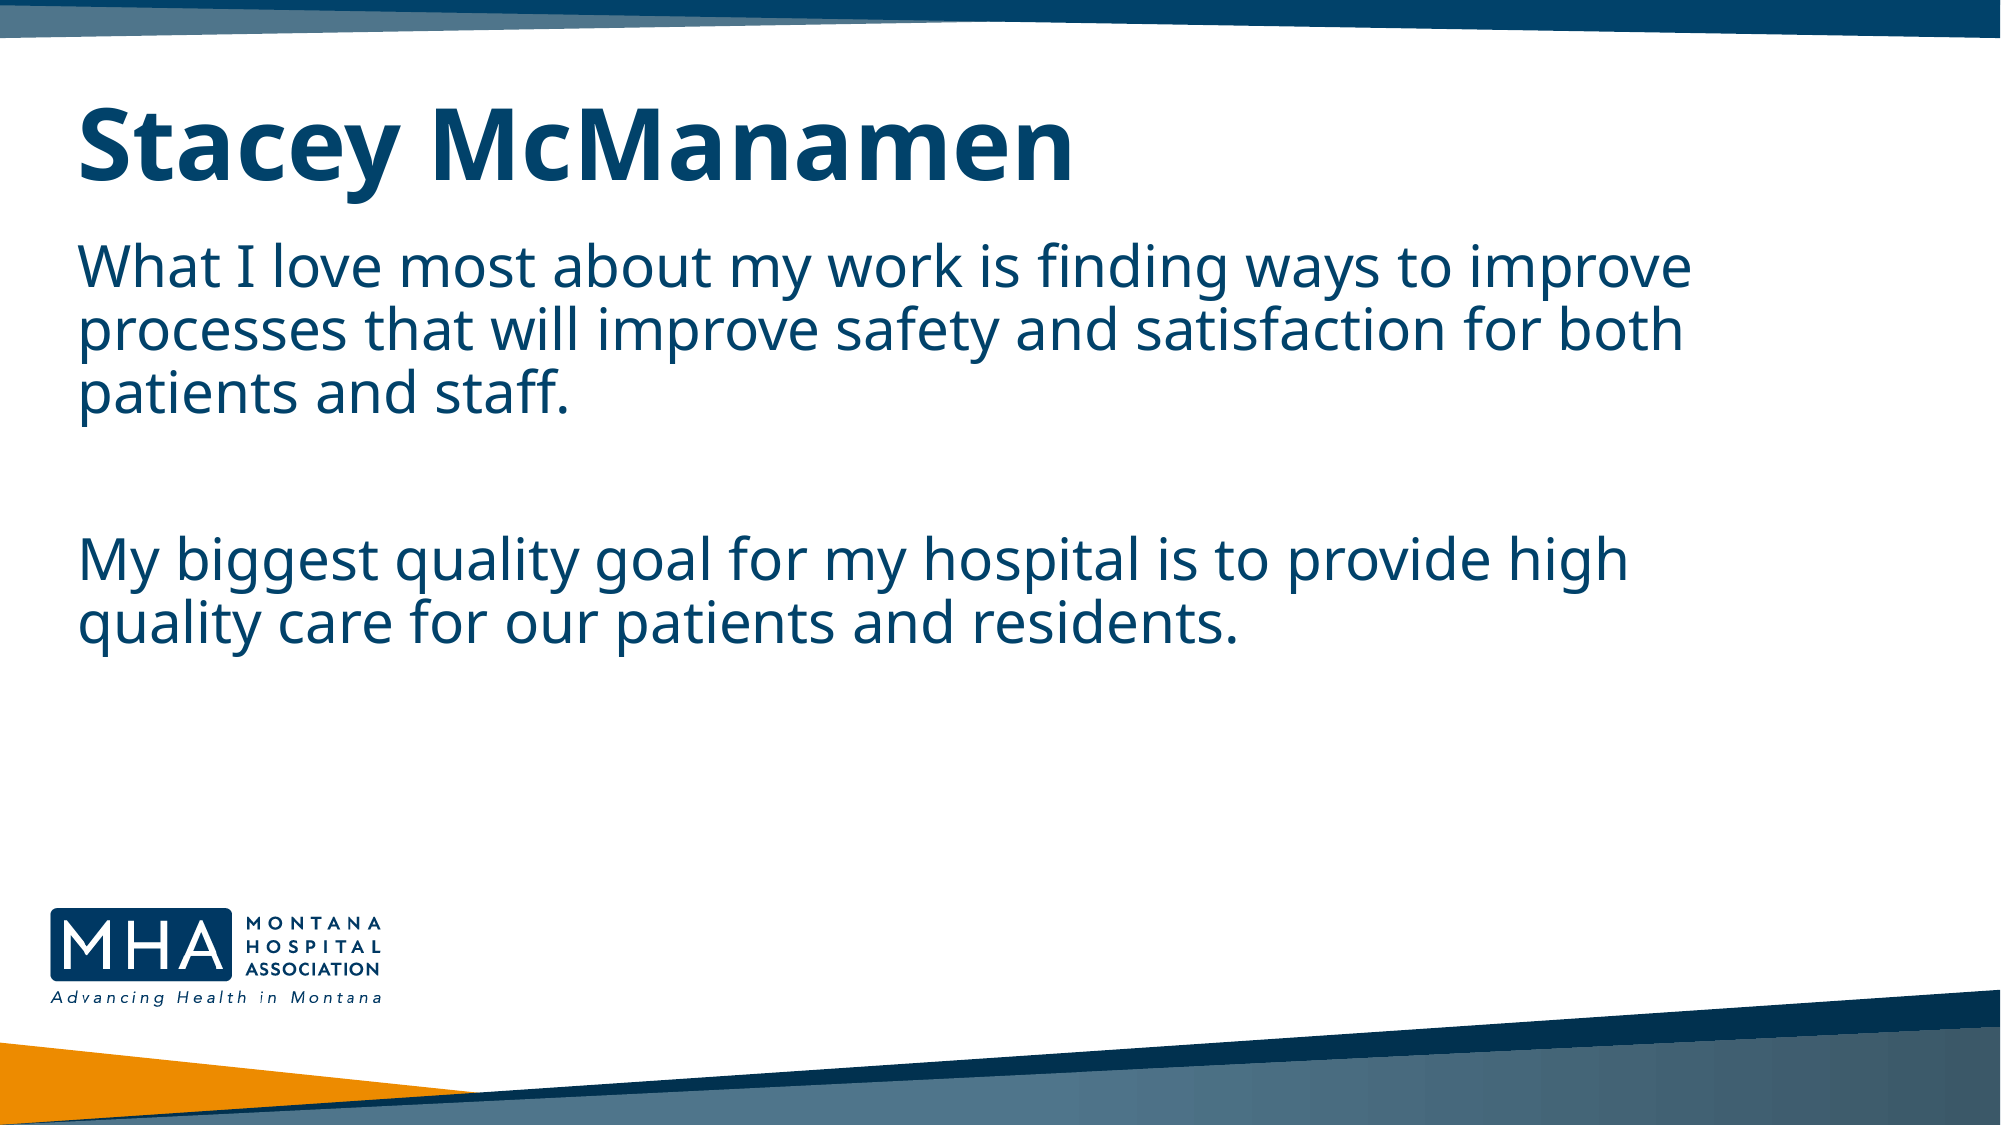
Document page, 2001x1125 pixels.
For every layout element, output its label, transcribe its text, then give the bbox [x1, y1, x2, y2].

list What I love most about my work is finding ways to improve processes that will improve safety and satisfaction for both patients and staff. My biggest quality goal for my hospital is to provide high quality care for our patients and residents. [62, 229, 1788, 944]
picture [41, 898, 393, 1013]
title Stacey McManamen [62, 85, 1788, 211]
